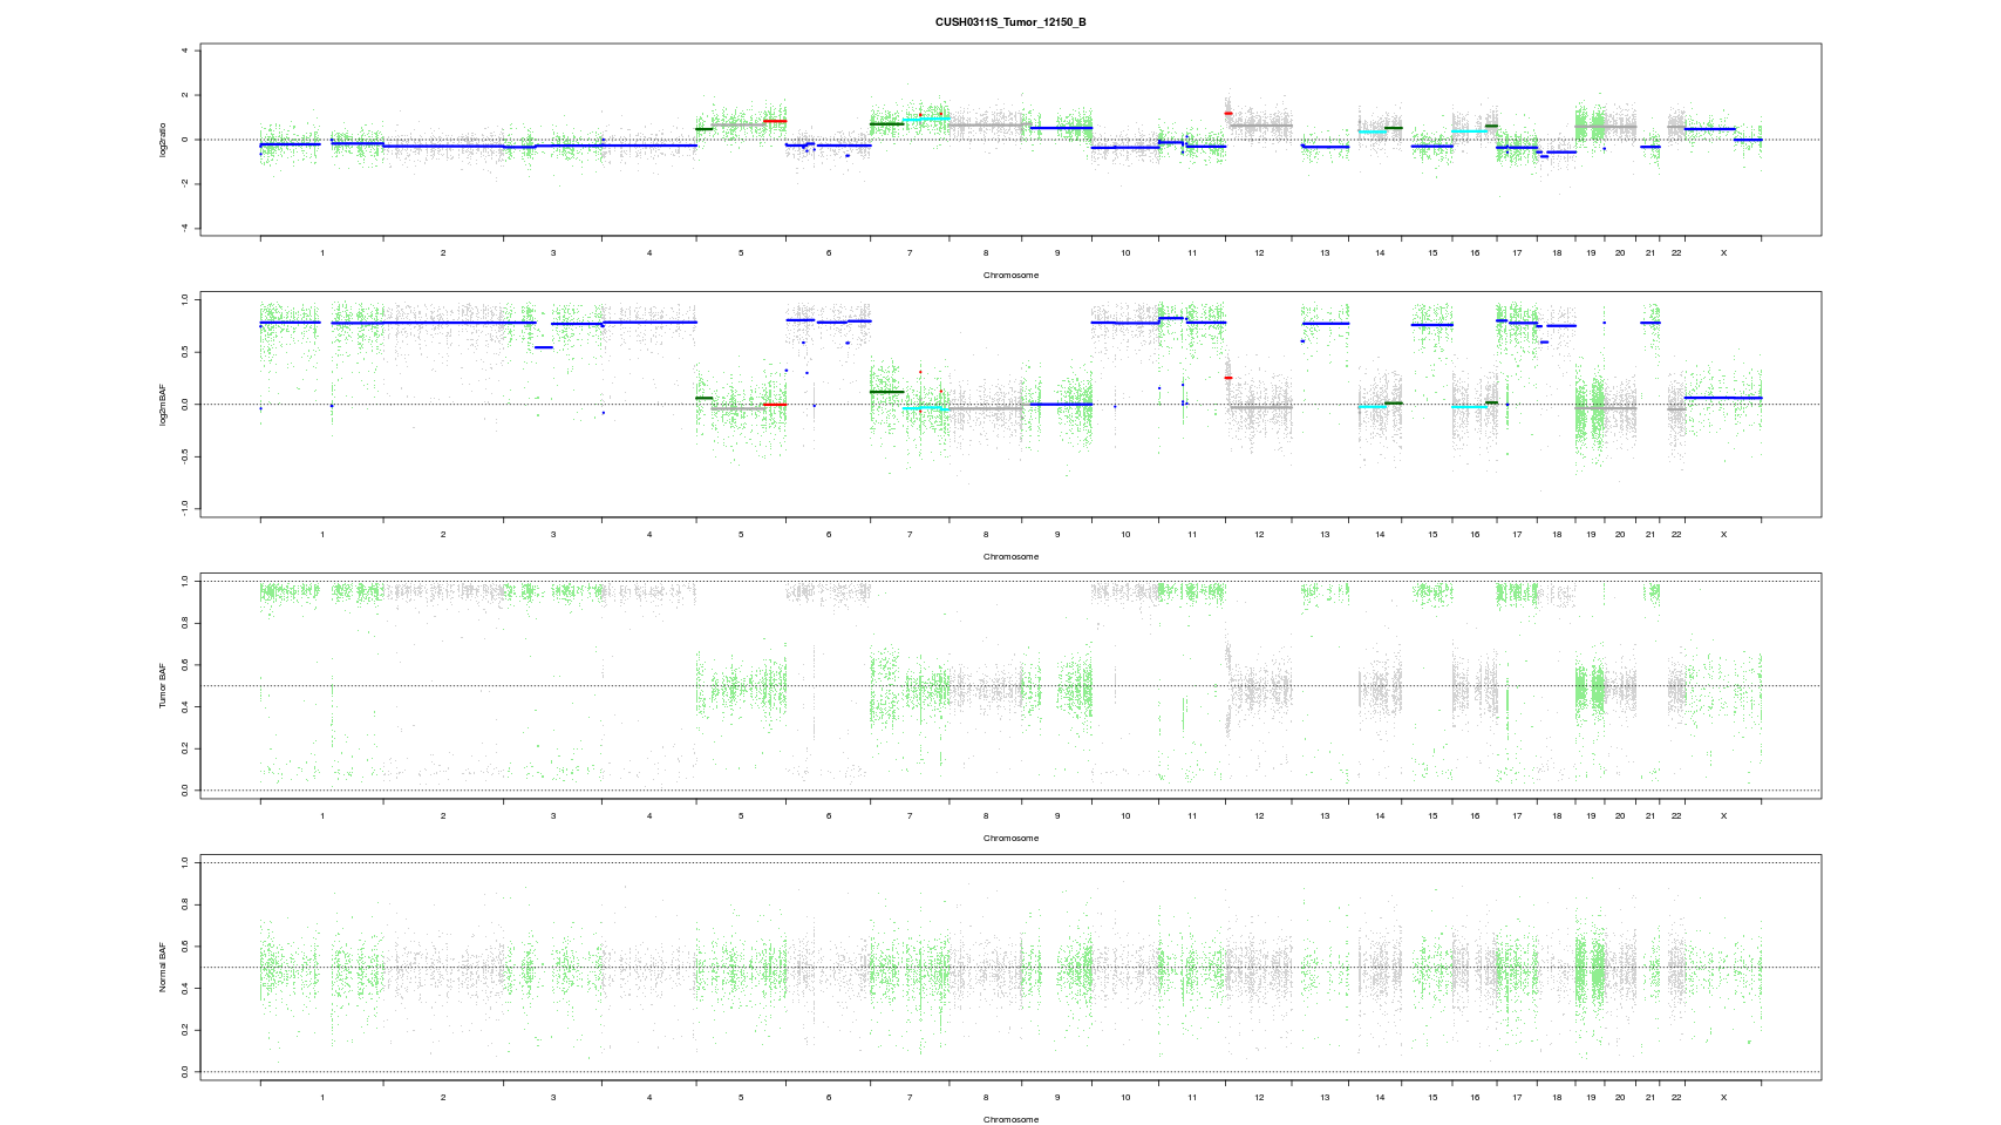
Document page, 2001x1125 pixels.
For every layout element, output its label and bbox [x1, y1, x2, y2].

picture [156, 0, 1844, 1125]
